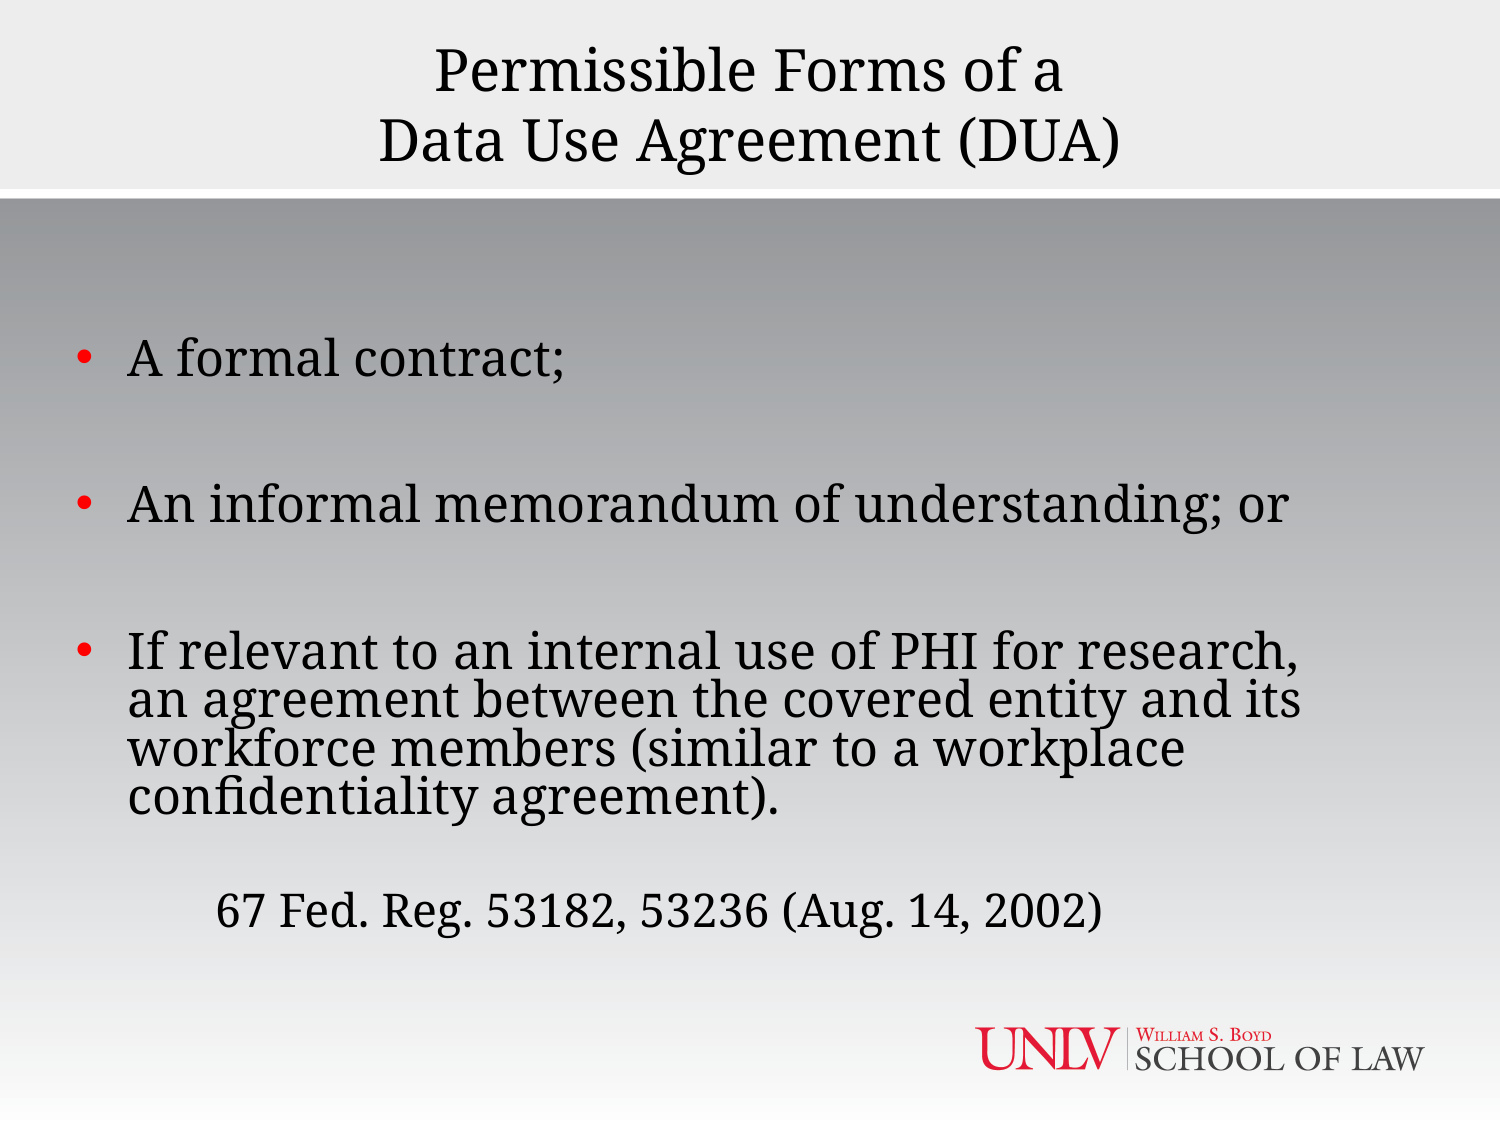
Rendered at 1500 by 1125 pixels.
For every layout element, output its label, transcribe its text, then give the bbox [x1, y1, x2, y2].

picture [0, 0, 1500, 1125]
list A formal contract; An informal memorandum of understanding; or If relevant to an internal use of PHI for research, an agreement between the covered entity and its workforce members (similar to a workplace confidentiality agreement). 67 Fed. Reg. 53182, 53236 (Aug. 14, 2002) [60, 187, 1388, 1075]
title Permissible Forms of a Data Use Agreement (DUA) [37, 45, 1463, 160]
